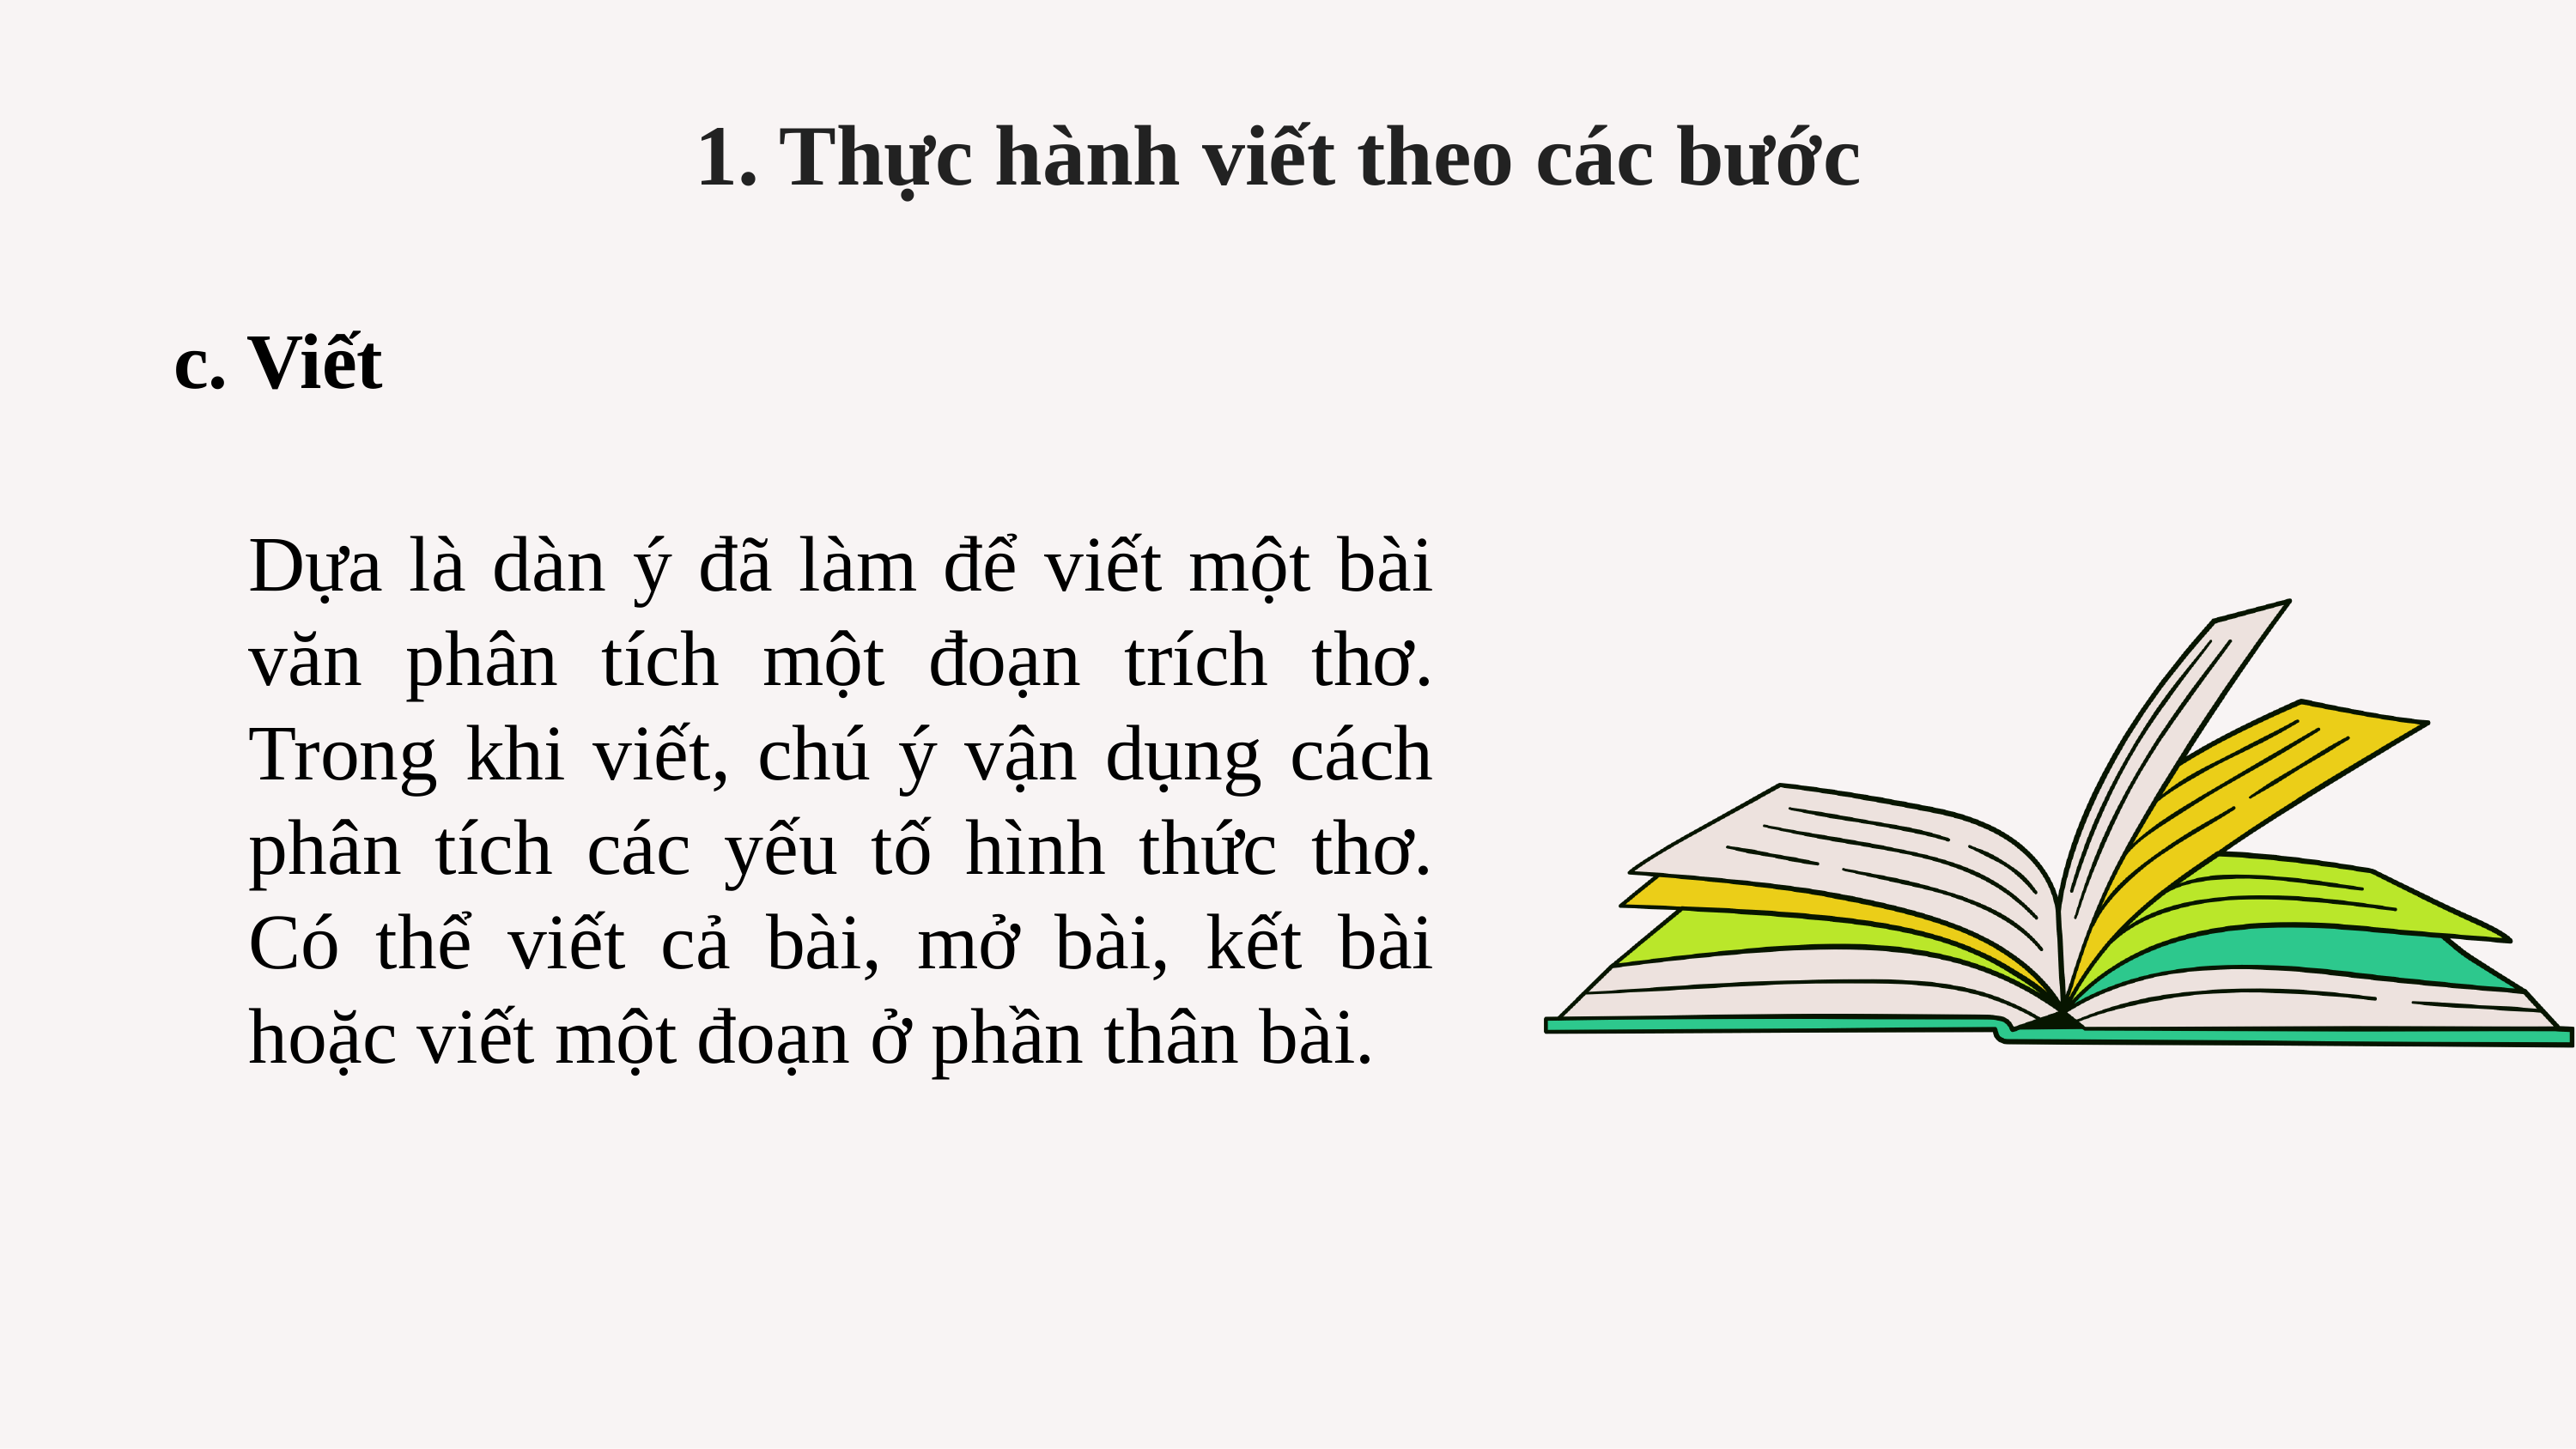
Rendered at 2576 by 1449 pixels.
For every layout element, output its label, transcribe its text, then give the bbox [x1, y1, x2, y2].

text_box Dựa là dàn ý đã làm để viết một bài văn phân tích một đoạn trích thơ. Trong khi viết, chú ý vận dụng cách phân tích các yếu tố hình thức thơ. Có thể viết cả bài, mở bài, kết bài hoặc viết một đoạn ở phần thân bài. [235, 506, 1449, 1086]
text_box [1544, 597, 2575, 1048]
text_box 1. Thực hành viết theo các bước [682, 92, 2408, 209]
text_box c. Viết [161, 303, 2437, 411]
